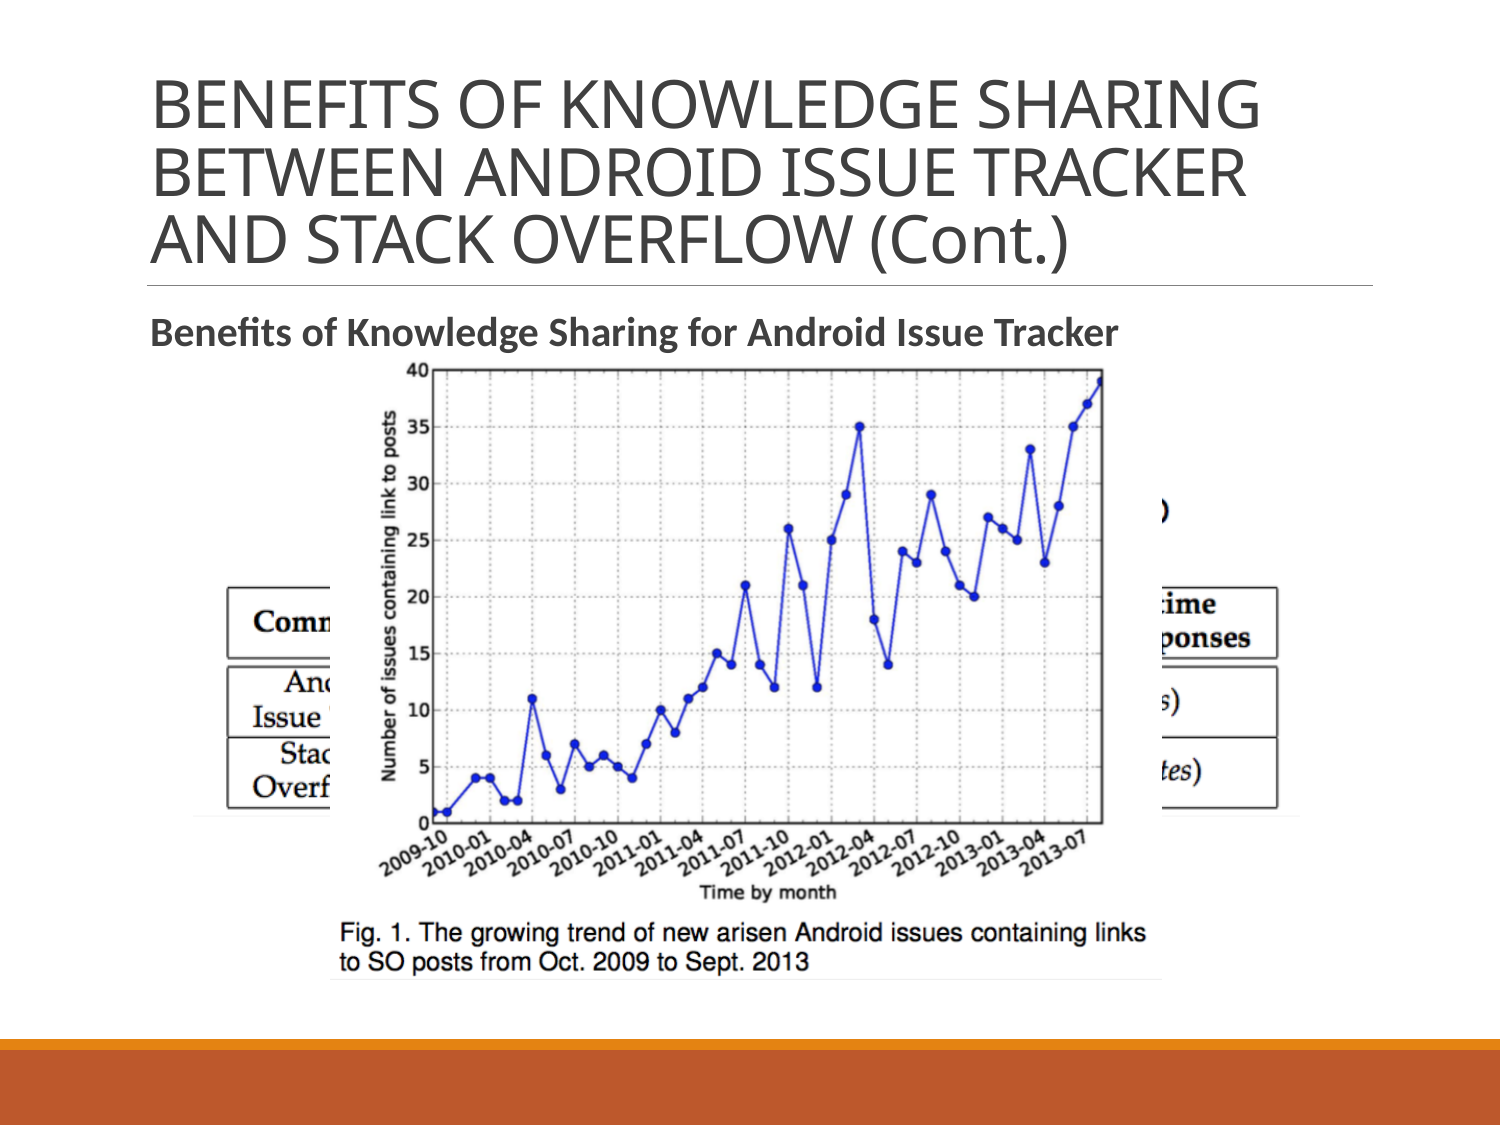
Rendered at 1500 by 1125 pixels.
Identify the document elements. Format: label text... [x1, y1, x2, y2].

list Benefits of Knowledge Sharing for Android Issue Tracker [135, 302, 1373, 963]
title BENEFITS OF KNOWLEDGE SHARING BETWEEN ANDROID ISSUE TRACKER AND STACK OVERFLOW (Cont.) [135, 47, 1373, 285]
picture [192, 355, 1300, 982]
